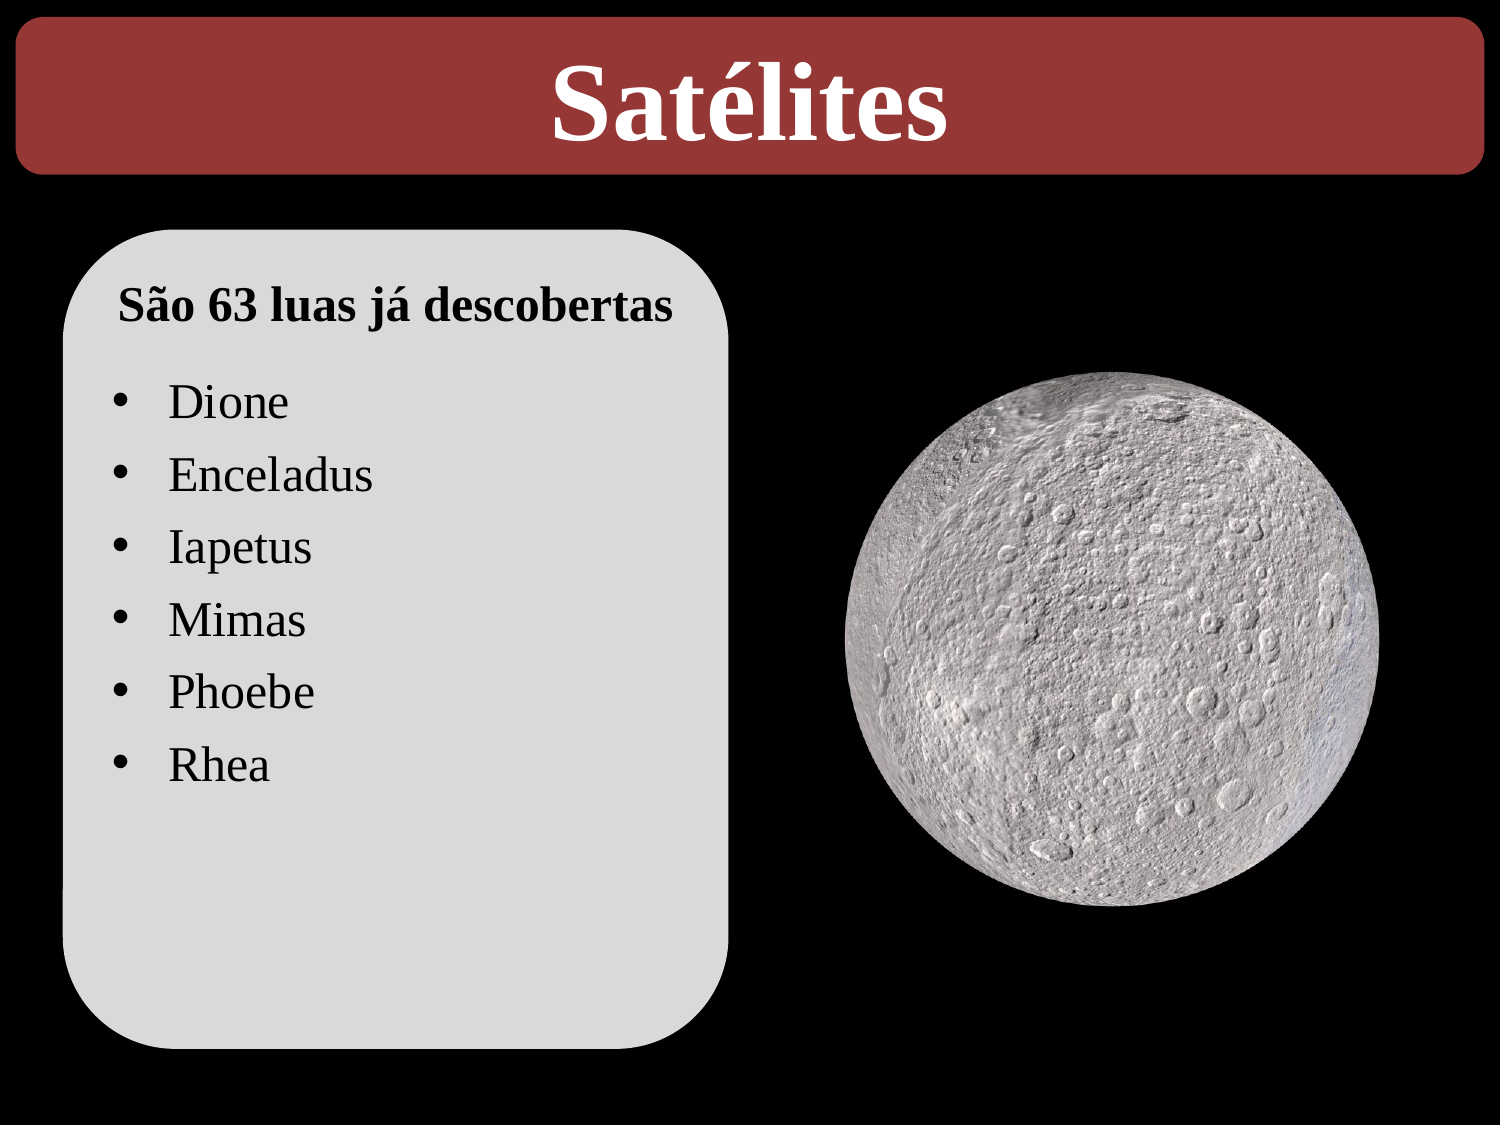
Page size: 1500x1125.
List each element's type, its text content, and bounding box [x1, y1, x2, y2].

picture [812, 339, 1412, 940]
text_box Satélites [15, 16, 1485, 175]
text_box São 63 luas já descobertas Dione Enceladus Iapetus Mimas Phoebe Rhea [62, 229, 729, 1049]
